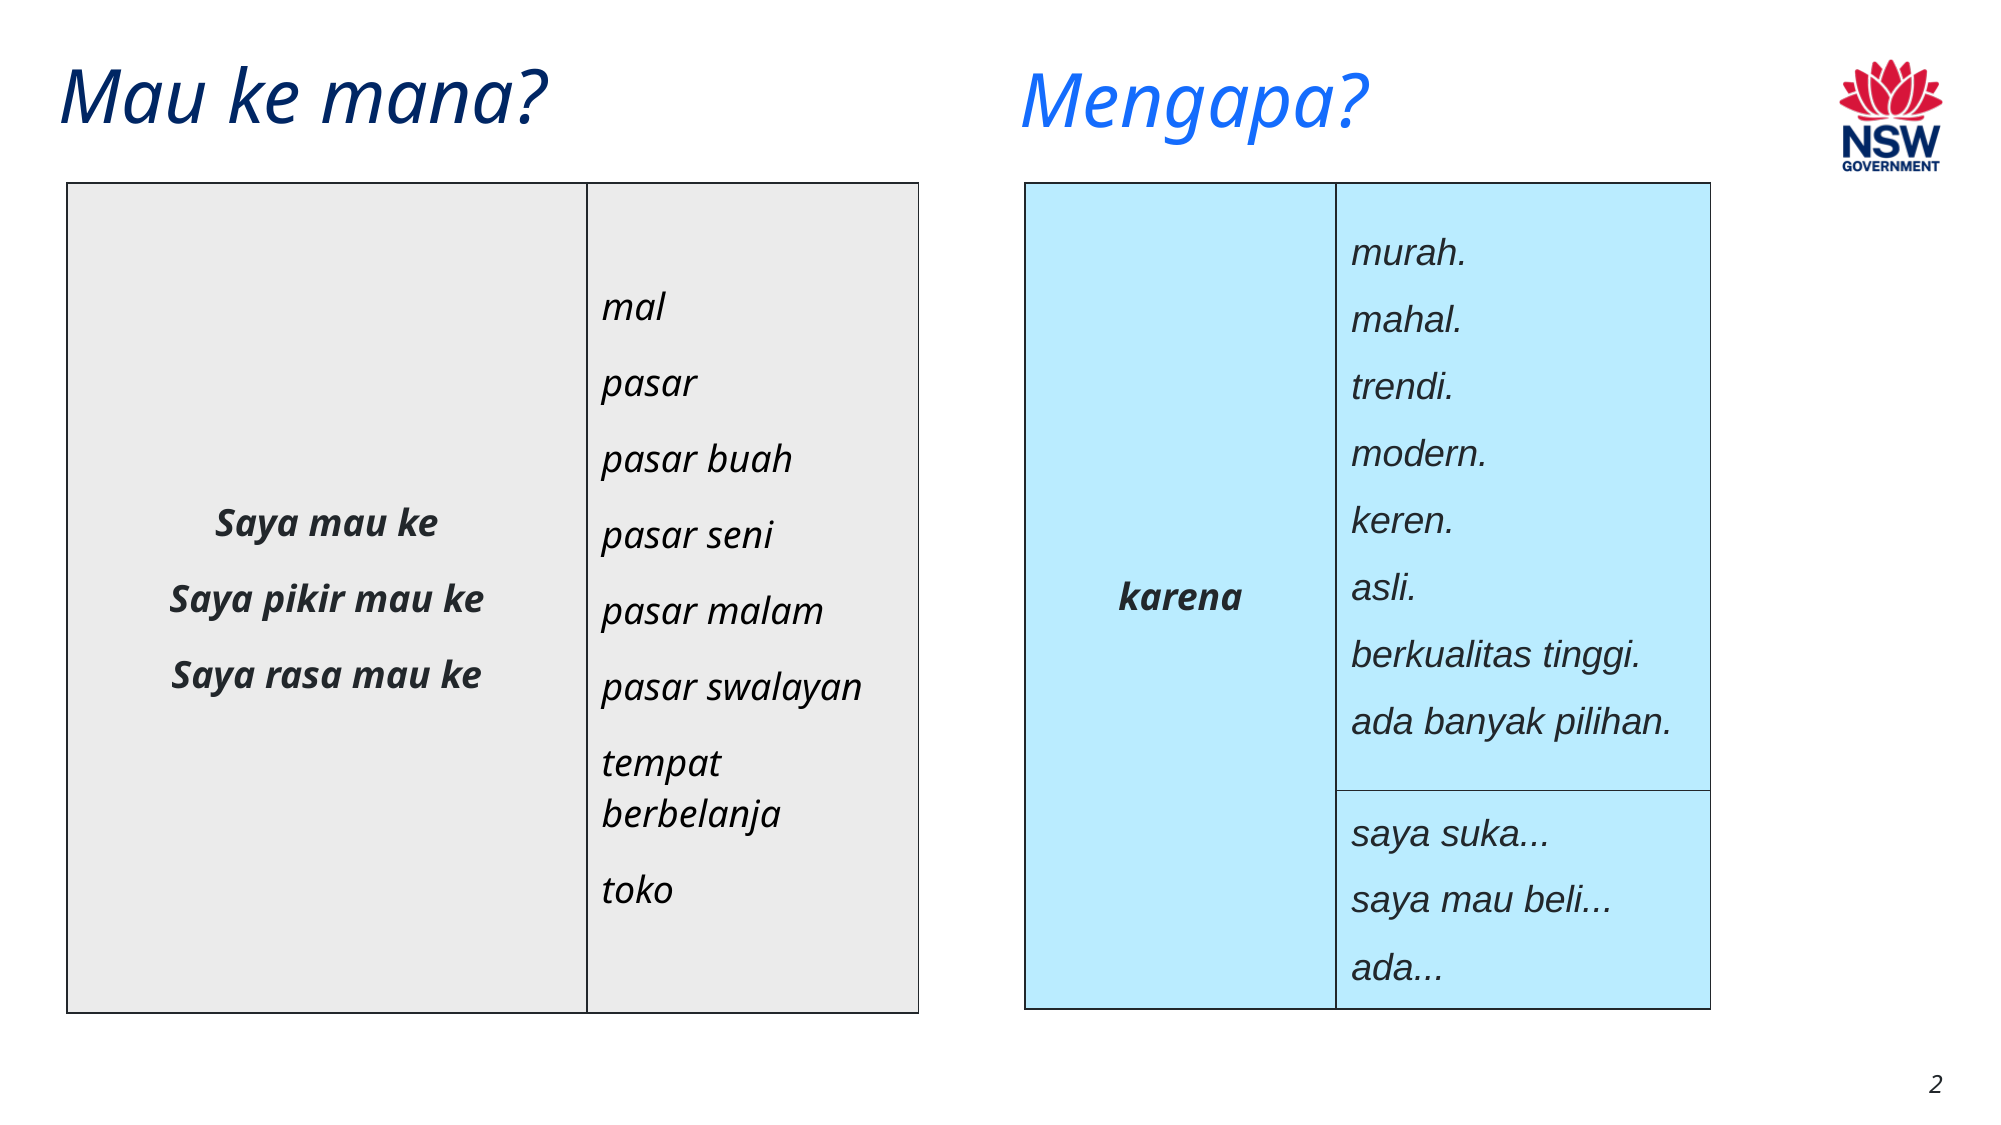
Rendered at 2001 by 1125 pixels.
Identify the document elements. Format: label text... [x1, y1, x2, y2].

table_cell saya suka... saya mau beli... ada... [1337, 791, 1710, 1008]
title Mau ke mana? [59, 59, 694, 149]
table_header karena [1026, 184, 1335, 1008]
table_header Saya mau ke Saya pikir mau ke Saya rasa mau ke [68, 184, 586, 1012]
table_header mal pasar pasar buah pasar seni pasar malam pasar swalayan tempat berbelanja toko [588, 184, 918, 1012]
text_box Mengapa? [1019, 52, 1390, 140]
slide_number 2 [1824, 1068, 1943, 1099]
picture [1839, 59, 1943, 172]
table_header murah. mahal. trendi. modern. keren. asli. berkualitas tinggi. ada banyak pilihan. [1337, 184, 1710, 790]
